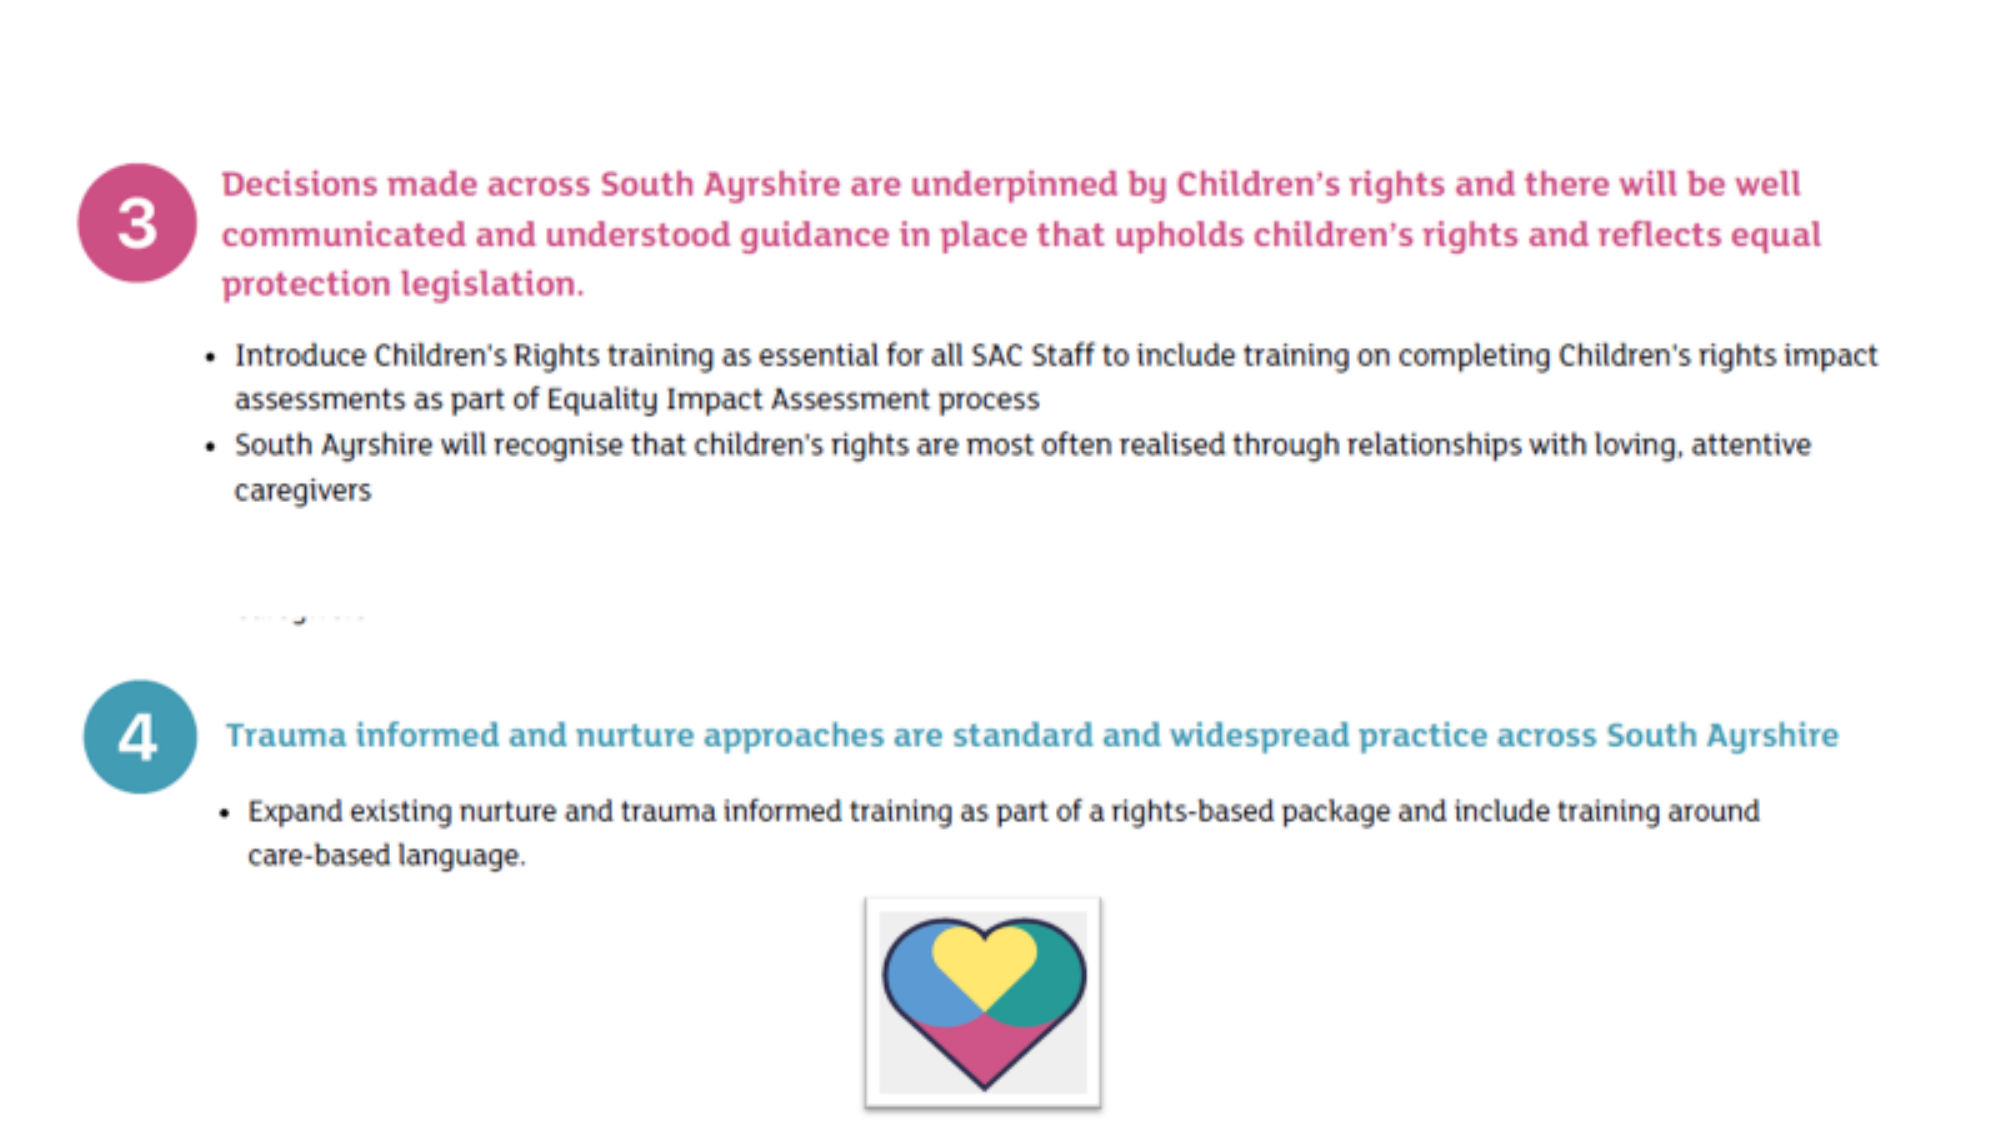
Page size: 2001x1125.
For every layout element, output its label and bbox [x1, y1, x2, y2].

list [0, 0, 2000, 1125]
